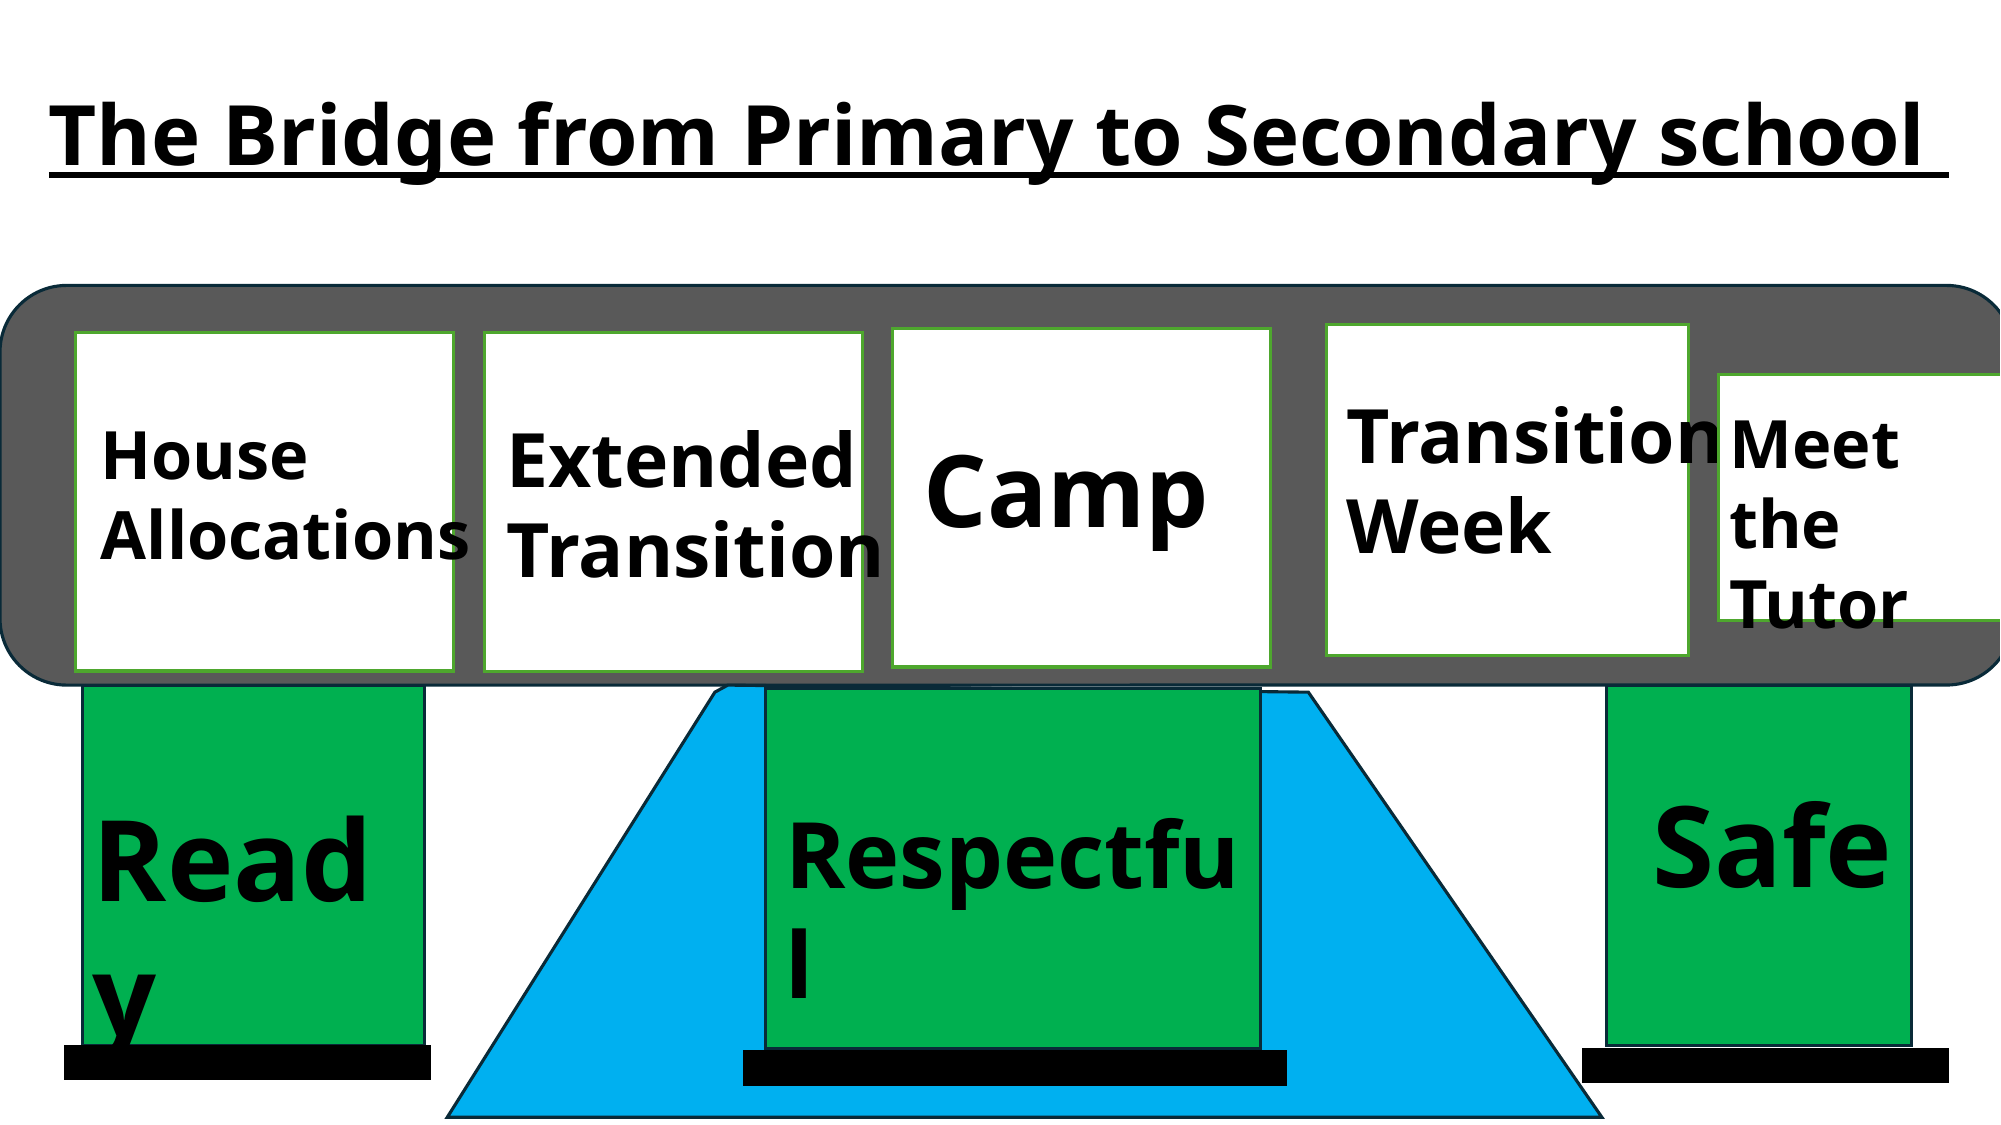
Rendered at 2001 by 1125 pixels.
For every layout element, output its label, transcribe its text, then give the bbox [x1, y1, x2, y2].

text_box Respectful [770, 789, 1266, 1024]
text_box [1605, 684, 1913, 1047]
text_box [764, 687, 1262, 1050]
text_box Meet the Tutor [1714, 394, 2000, 649]
text_box Extended Transition [491, 404, 916, 600]
text_box House Allocations [86, 405, 491, 580]
text_box [1582, 1048, 1949, 1083]
text_box [444, 683, 1605, 1119]
text_box [0, 283, 2000, 687]
text_box [74, 331, 455, 673]
text_box Safe [1637, 768, 2000, 918]
text_box The Bridge from Primary to Secondary school [34, 74, 2000, 190]
text_box [1325, 323, 1690, 420]
text_box [81, 684, 426, 781]
text_box Camp [916, 420, 1364, 555]
text_box [64, 1045, 431, 1080]
text_box [483, 580, 864, 673]
text_box [743, 1050, 1287, 1086]
text_box [1717, 373, 2000, 394]
text_box Ready [78, 781, 443, 1067]
text_box [891, 555, 1272, 669]
text_box [1325, 555, 1690, 657]
text_box [483, 331, 864, 405]
text_box [891, 327, 1272, 420]
text_box Transition Week [1331, 381, 1717, 577]
